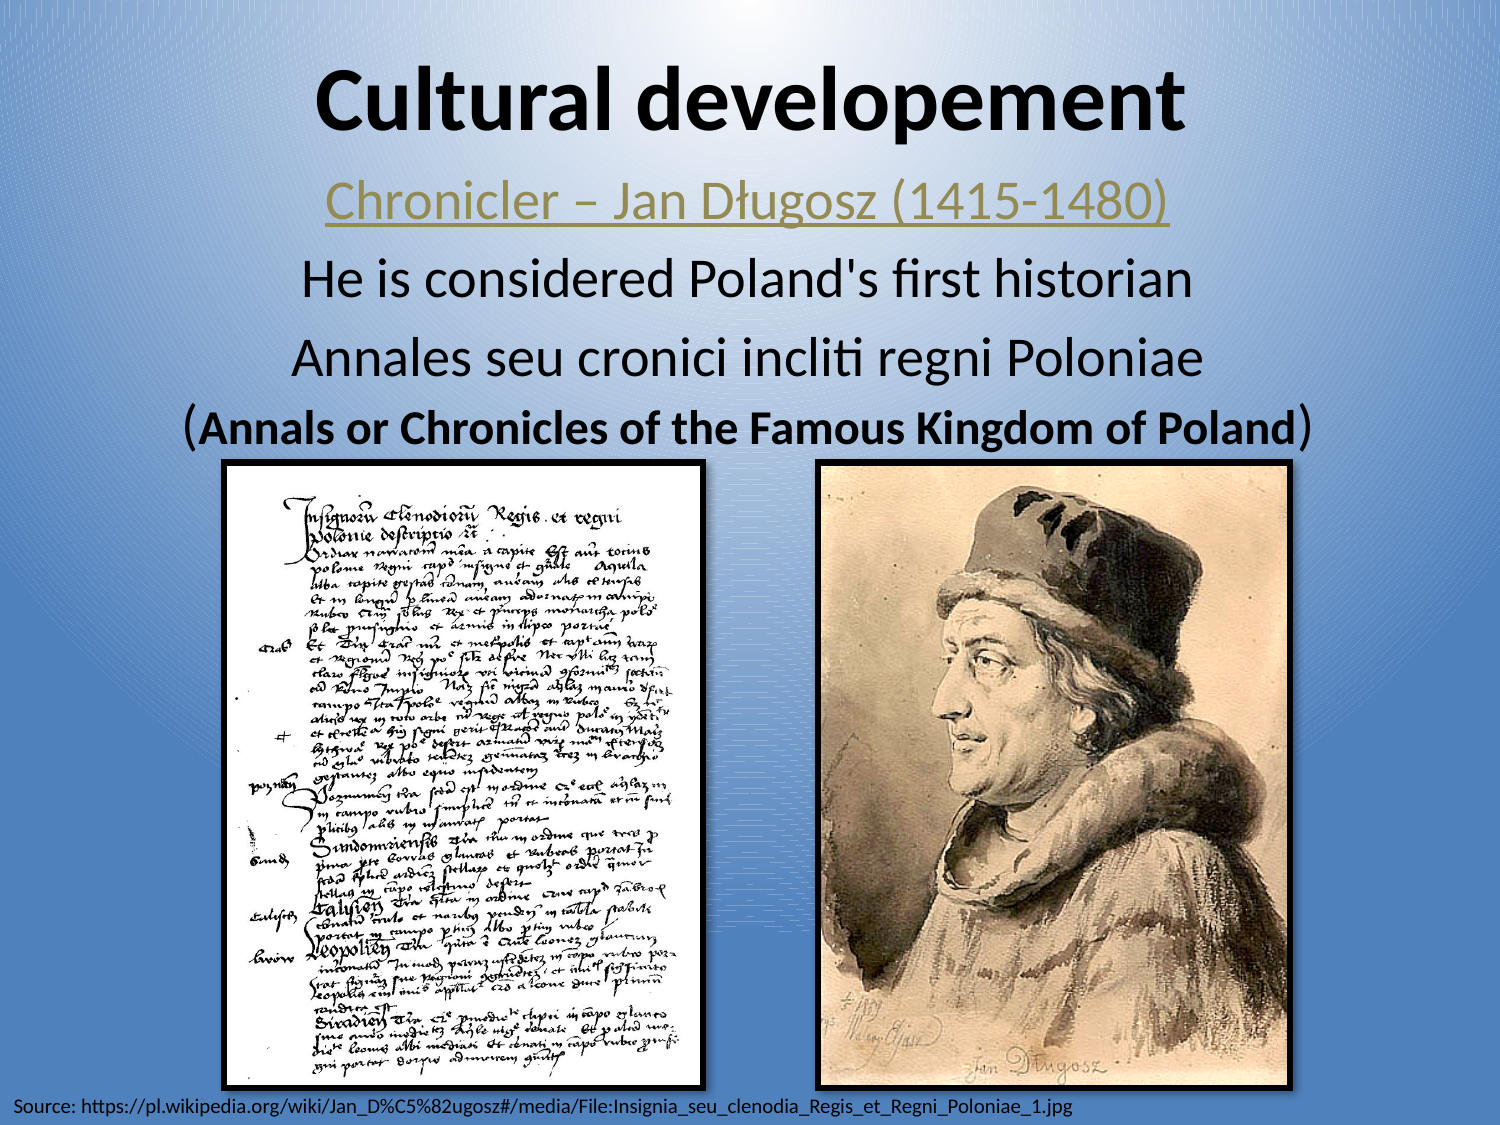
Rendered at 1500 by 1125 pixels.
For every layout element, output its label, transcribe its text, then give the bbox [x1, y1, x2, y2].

picture [227, 465, 701, 1086]
list Chronicler – Jan Długosz (1415-1480) He is considered Poland's first historian Annales seu cronici incliti regni Poloniae (Annals or Chronicles of the Famous Kingdom of Poland) [51, 101, 1445, 468]
text_box Source: https://pl.wikipedia.org/wiki/Jan_D%C5%82ugosz#/media/File:Insignia_seu_clenodia_Regis_et_Regni_Poloniae_1.jpg [0, 1085, 1498, 1125]
title Cultural developement [76, 0, 1427, 101]
picture [820, 465, 1287, 1086]
